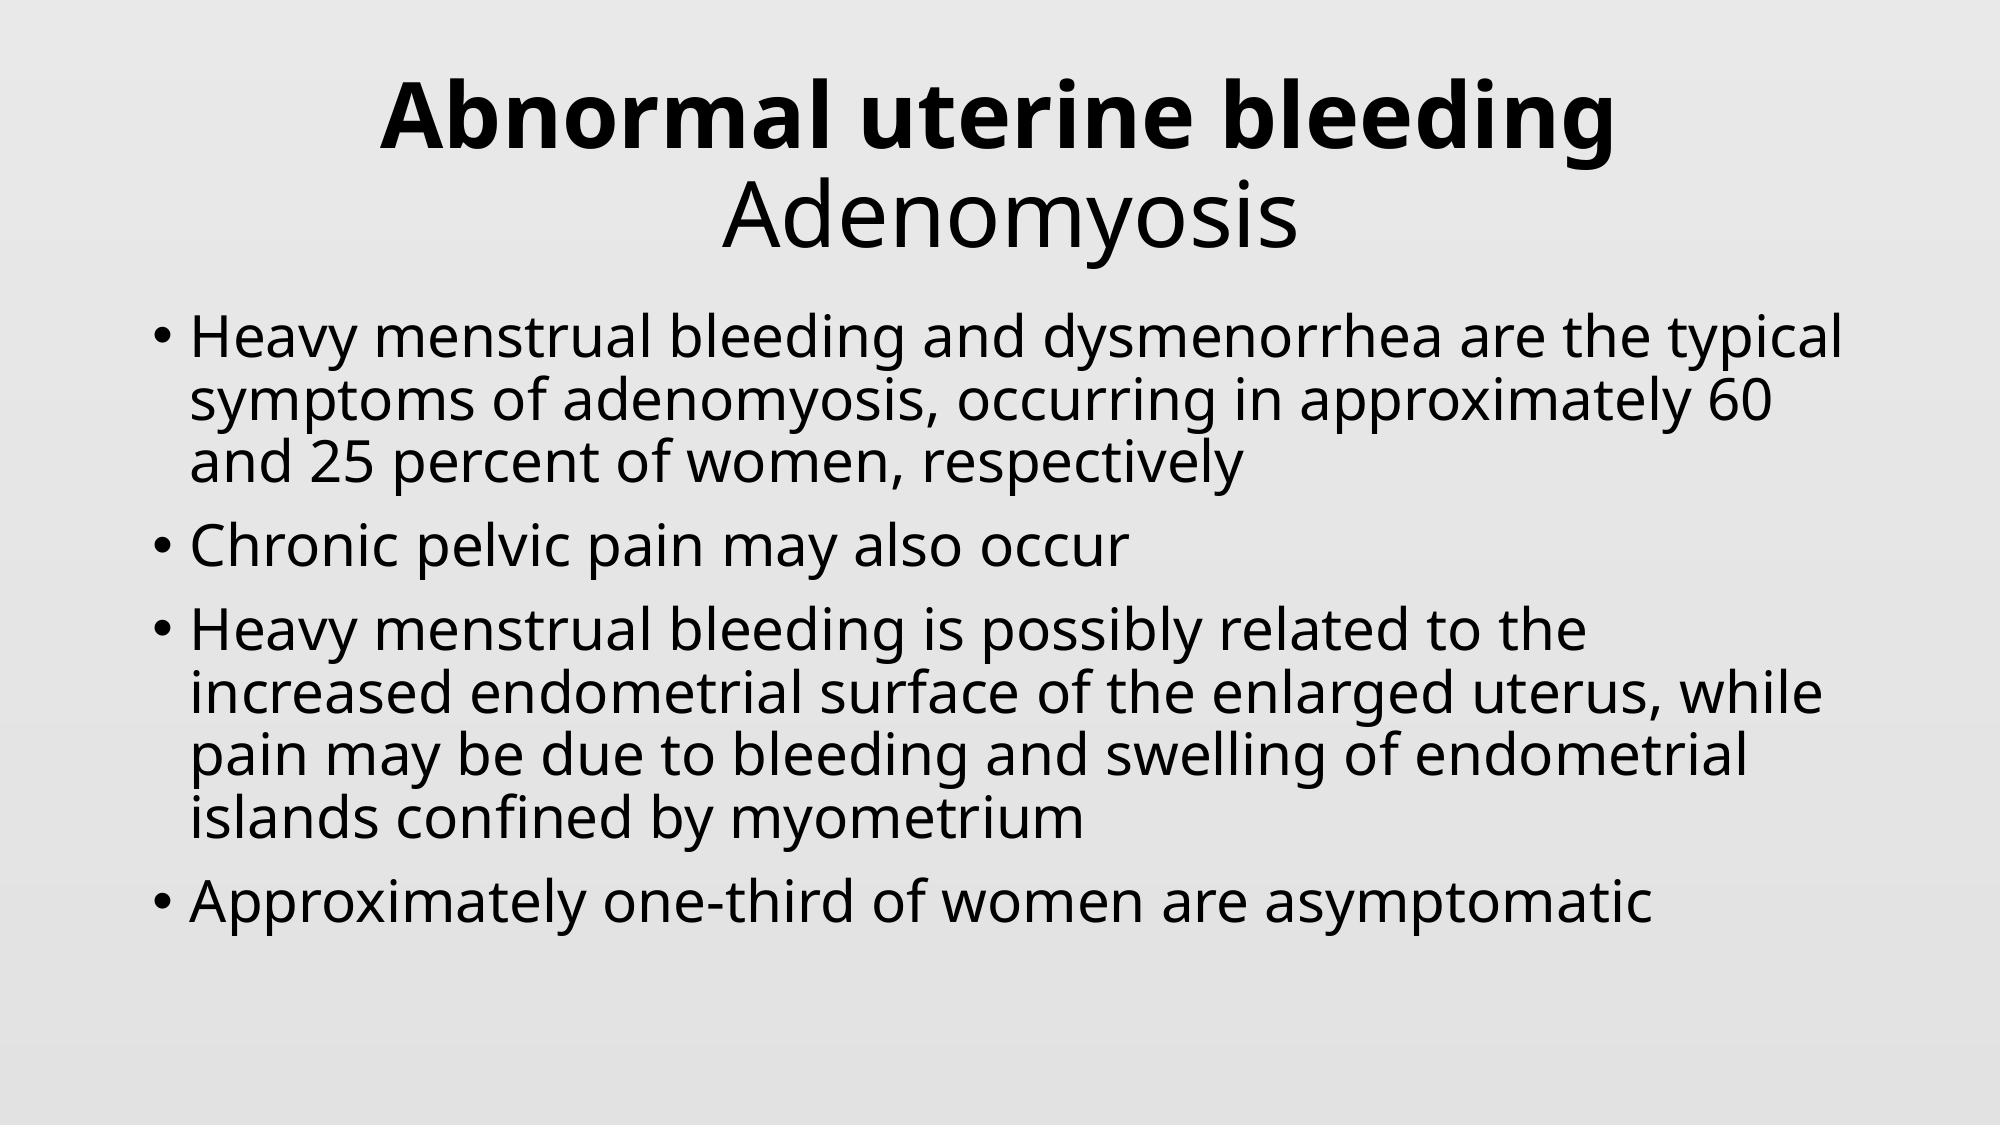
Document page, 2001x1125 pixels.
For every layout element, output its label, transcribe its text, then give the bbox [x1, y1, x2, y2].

title Abnormal uterine bleeding Adenomyosis [137, 59, 1863, 278]
list Heavy menstrual bleeding and dysmenorrhea are the typical symptoms of adenomyosis, occurring in approximately 60 and 25 percent of women, respectively Chronic pelvic pain may also occur Heavy menstrual bleeding is possibly related to the increased endometrial surface of the enlarged uterus, while pain may be due to bleeding and swelling of endometrial islands confined by myometrium Approximately one-third of women are asymptomatic [137, 299, 1863, 1014]
